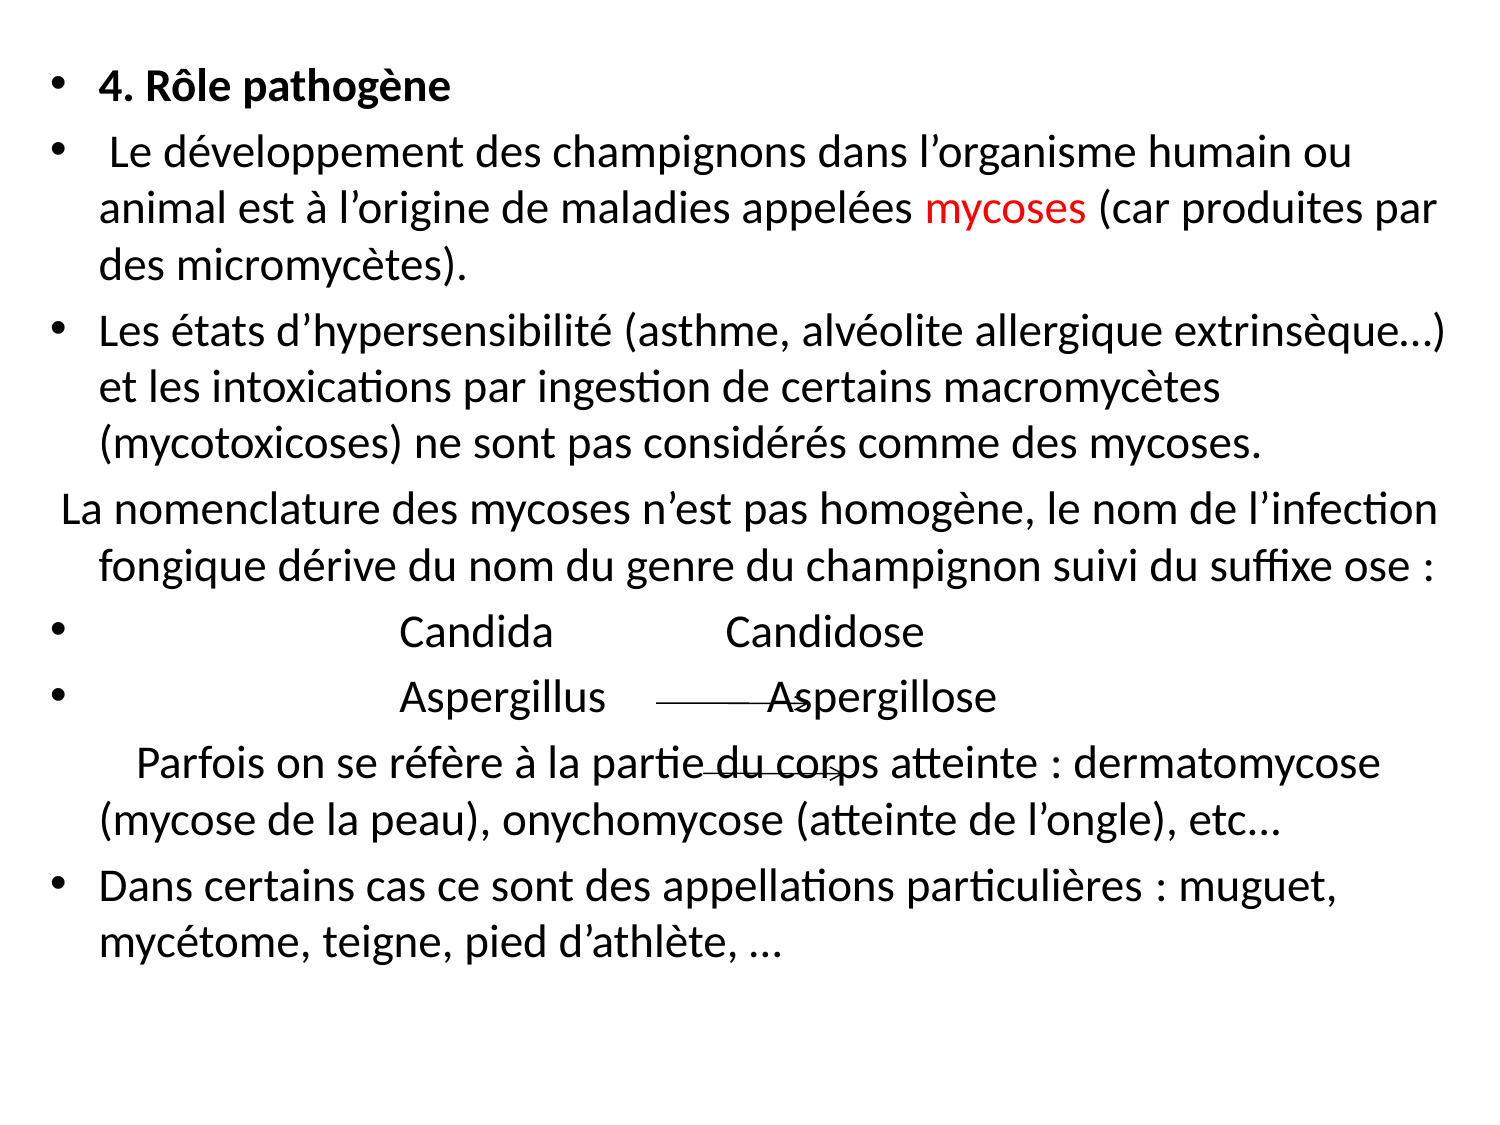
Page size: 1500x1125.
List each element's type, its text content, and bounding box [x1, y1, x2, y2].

list 4. Rôle pathogène Le développement des champignons dans l’organisme humain ou animal est à l’origine de maladies appelées mycoses (car produites par des micromycètes). Les états d’hypersensibilité (asthme, alvéolite allergique extrinsèque…) et les intoxications par ingestion de certains macromycètes (mycotoxicoses) ne sont pas considérés comme des mycoses. La nomenclature des mycoses n’est pas homogène, le nom de l’infection fongique dérive du nom du genre du champignon suivi du suffixe ose : Candida Candidose Aspergillus Aspergillose Parfois on se réfère à la partie du corps atteinte : dermatomycose (mycose de la peau), onychomycose (atteinte de l’ongle), etc... Dans certains cas ce sont des appellations particulières : muguet, mycétome, teigne, pied d’athlète, … [35, 46, 1465, 1090]
